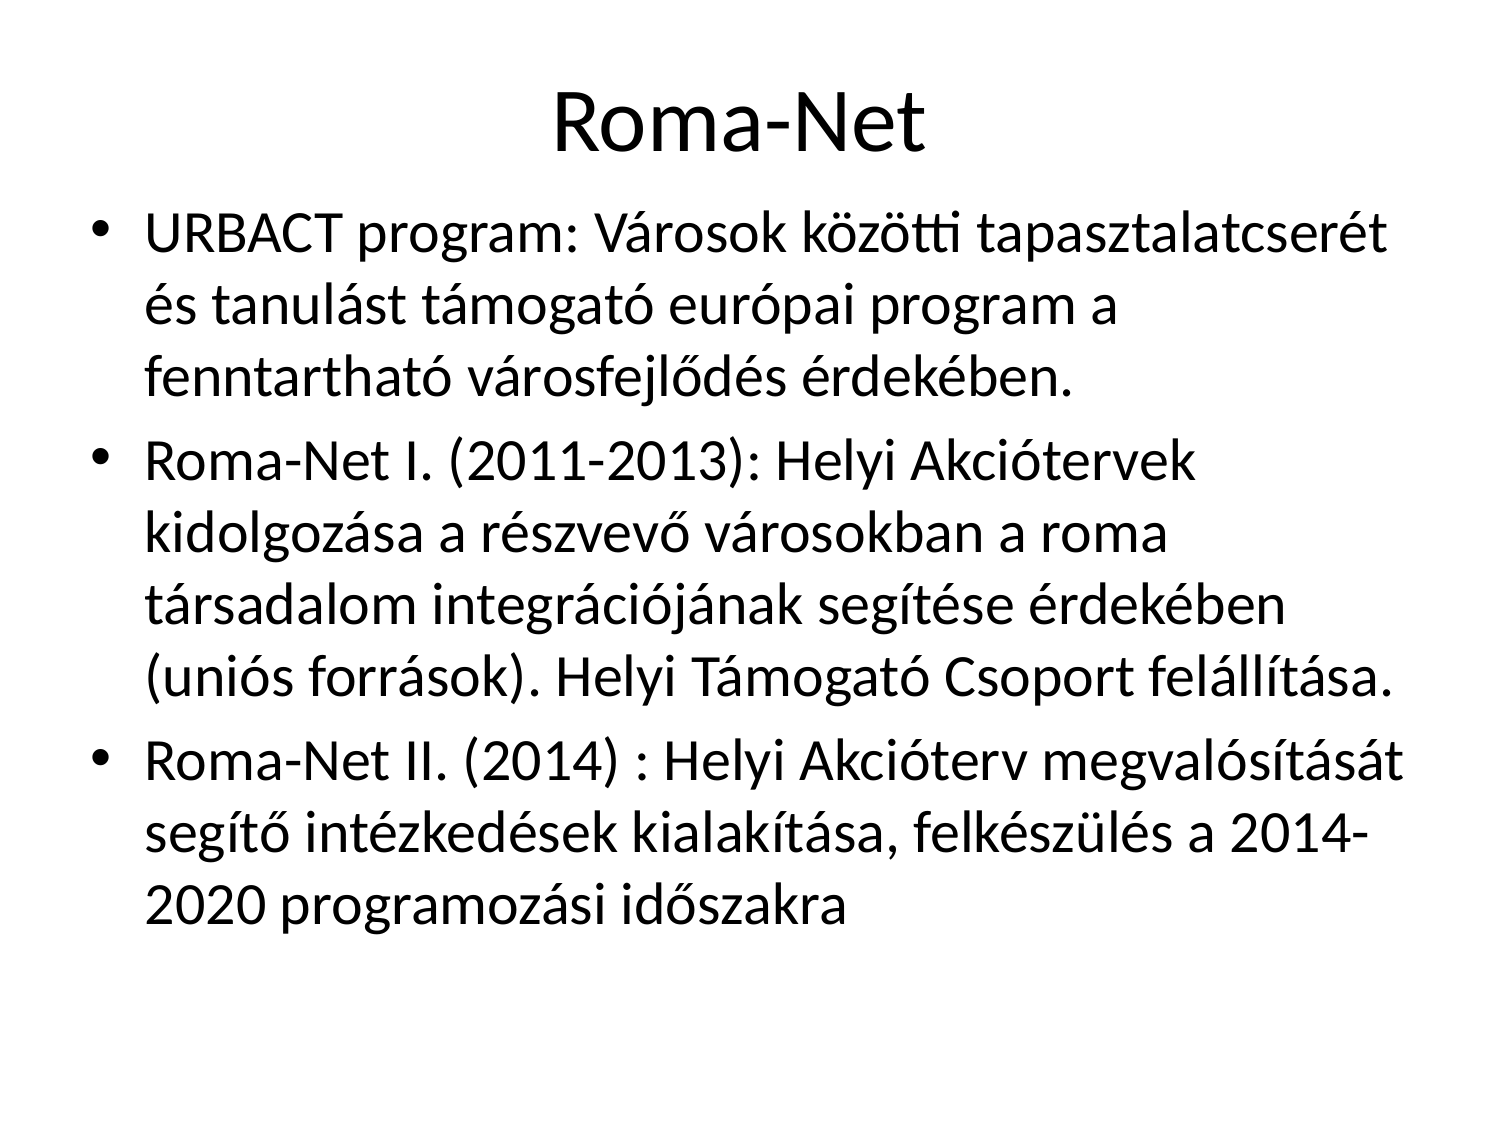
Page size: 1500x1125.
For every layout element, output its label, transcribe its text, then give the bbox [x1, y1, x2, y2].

title Roma-Net [75, 45, 1425, 184]
list URBACT program: Városok közötti tapasztalatcserét és tanulást támogató európai program a fenntartható városfejlődés érdekében. Roma-Net I. (2011-2013): Helyi Akciótervek kidolgozása a részvevő városokban a roma társadalom integrációjának segítése érdekében (uniós források). Helyi Támogató Csoport felállítása. Roma-Net II. (2014) : Helyi Akcióterv megvalósítását segítő intézkedések kialakítása, felkészülés a 2014-2020 programozási időszakra [75, 184, 1425, 1005]
